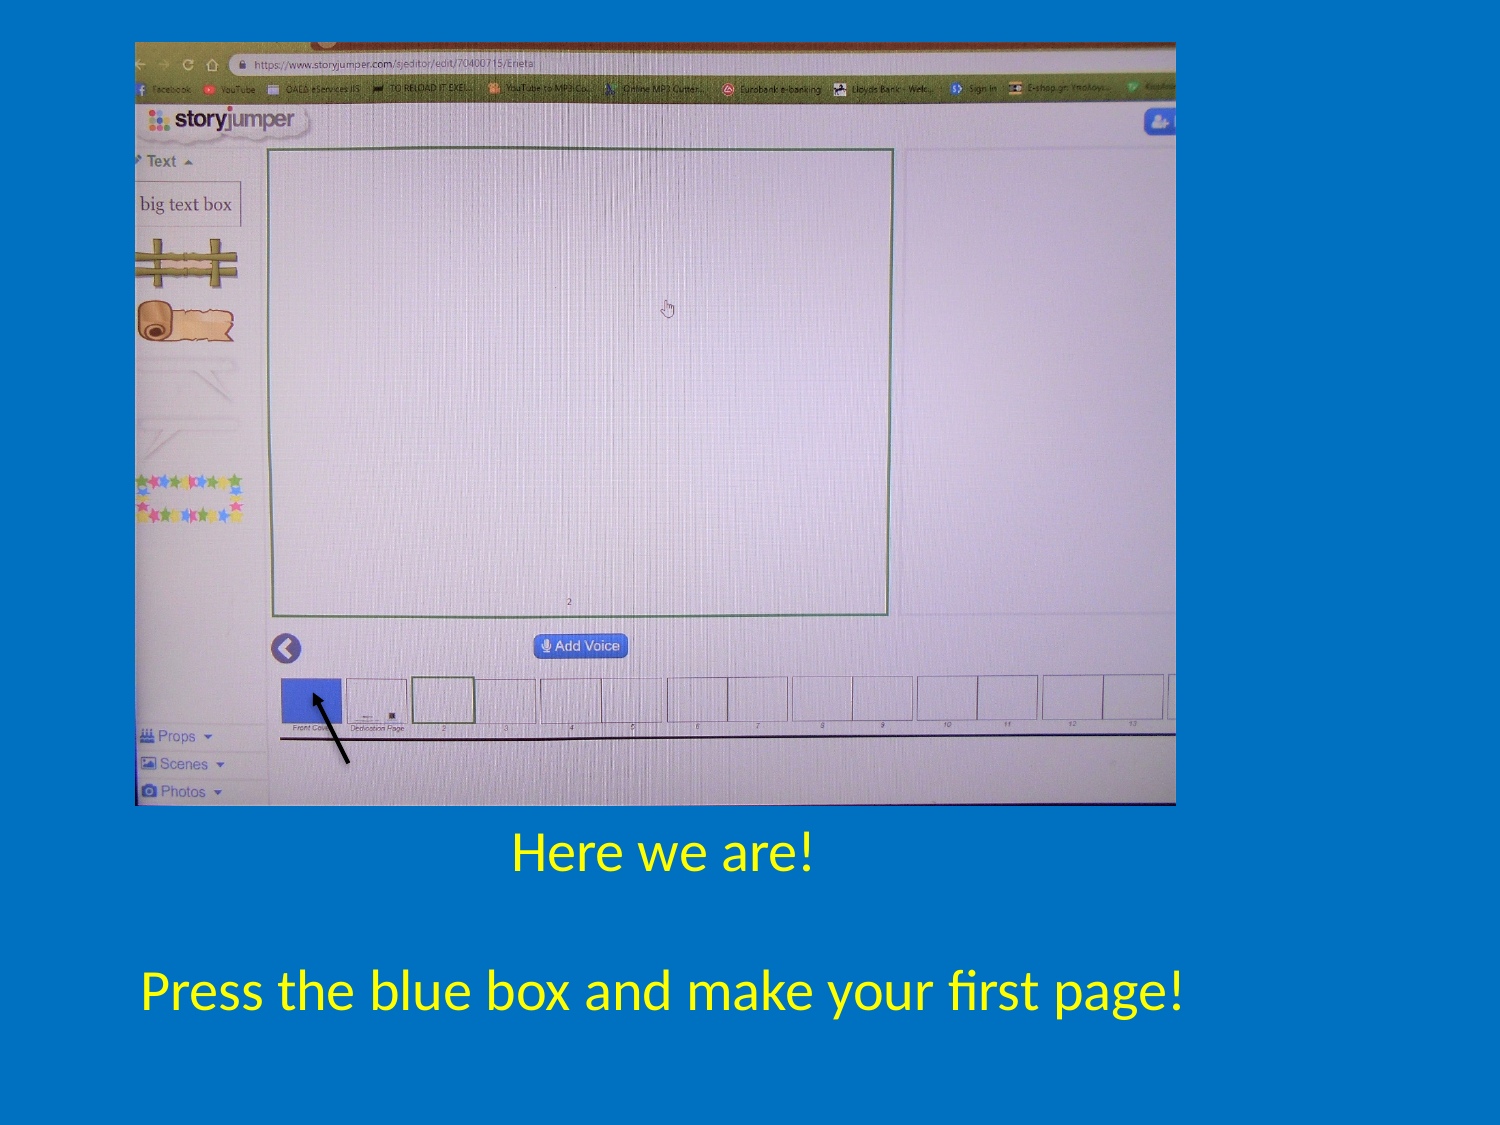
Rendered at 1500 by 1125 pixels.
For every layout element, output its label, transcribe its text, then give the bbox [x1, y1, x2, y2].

text_box Here we are! Press the blue box and make your first page! [112, 805, 1435, 1030]
picture [135, 42, 1176, 806]
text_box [312, 692, 349, 764]
